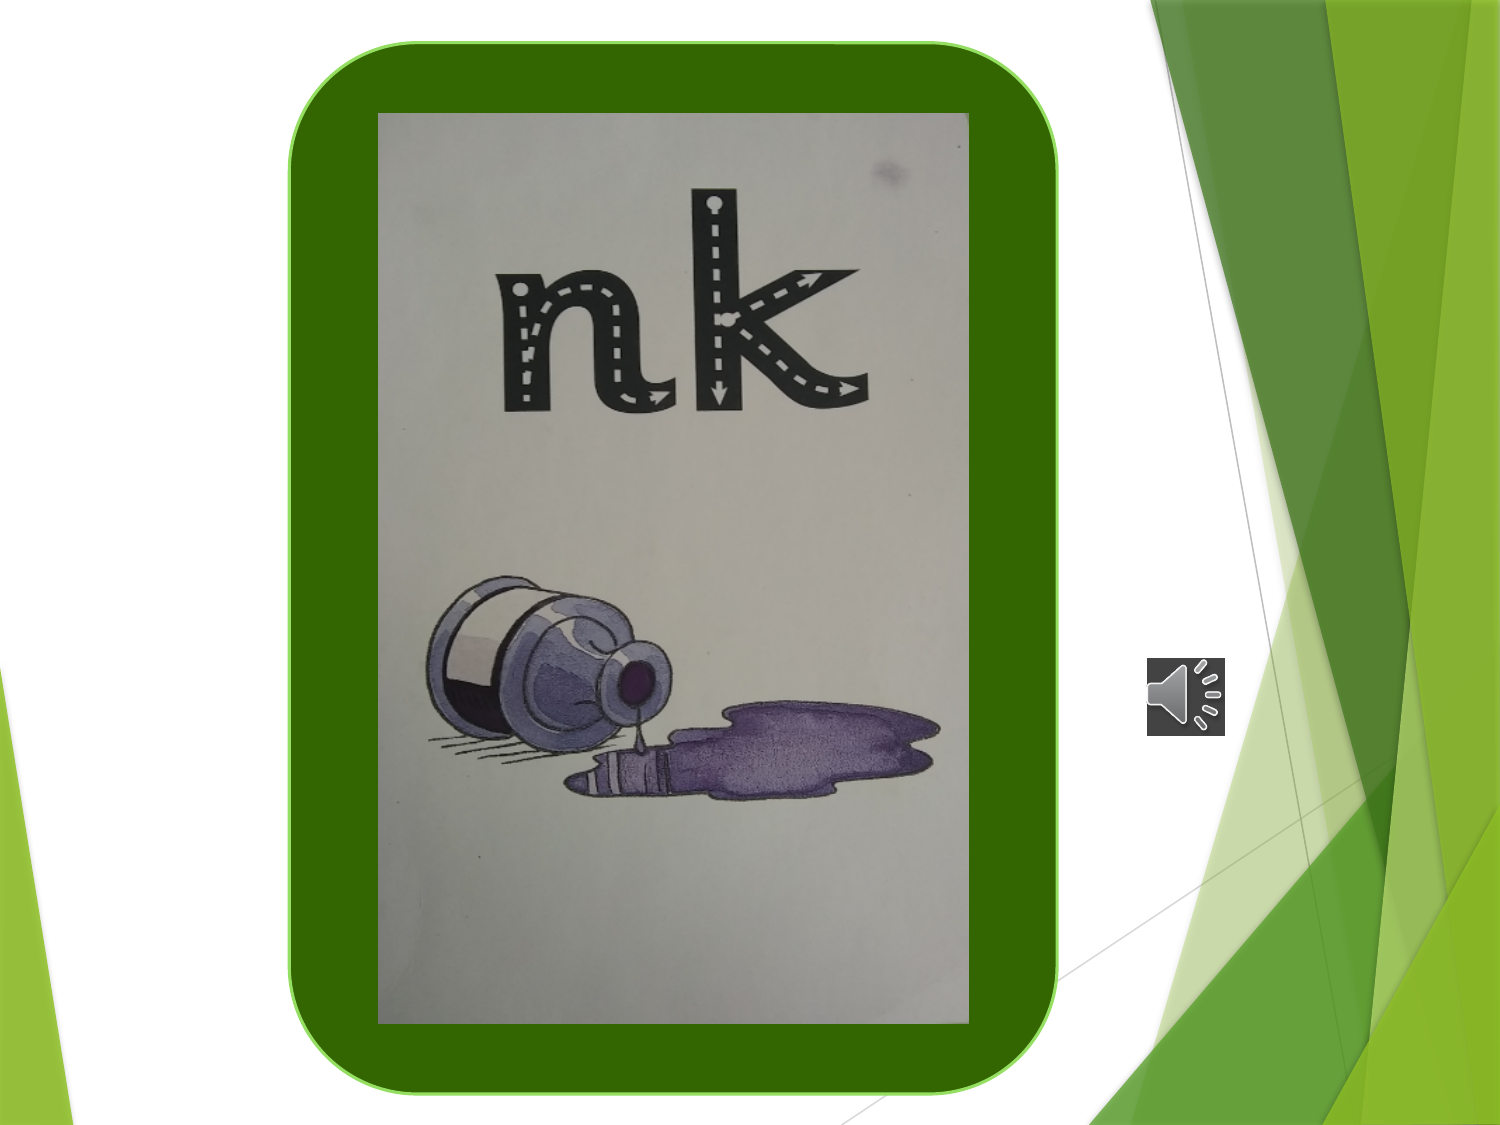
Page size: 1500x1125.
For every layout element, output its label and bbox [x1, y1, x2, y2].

picture [1145, 656, 1227, 738]
picture [377, 113, 969, 1024]
text_box [287, 41, 1059, 1096]
